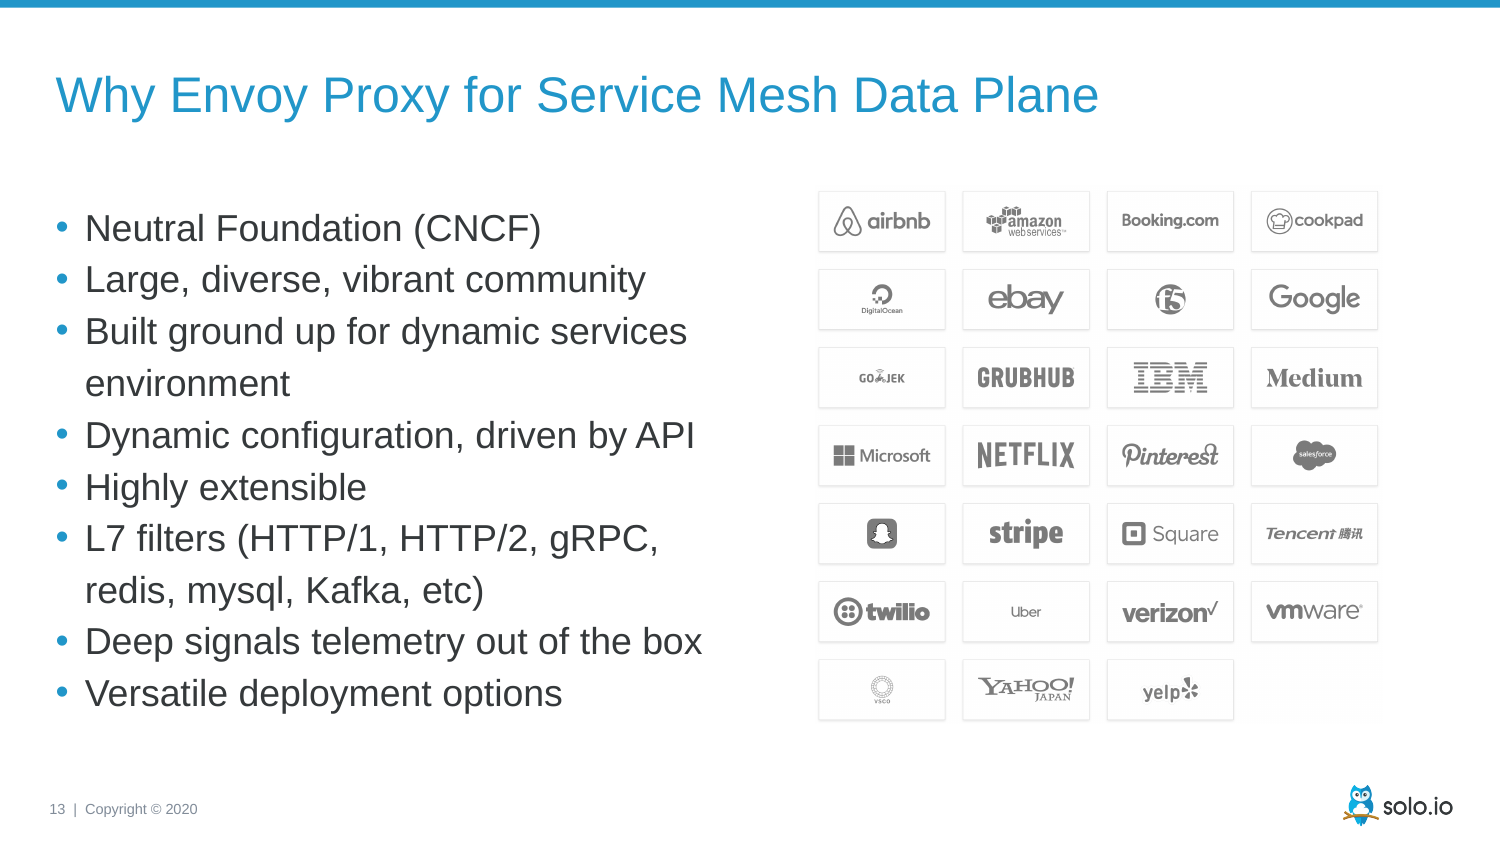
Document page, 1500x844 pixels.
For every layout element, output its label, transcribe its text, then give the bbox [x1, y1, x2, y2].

list Neutral Foundation (CNCF) Large, diverse, vibrant community Built ground up for dynamic services environment Dynamic configuration, driven by API Highly extensible L7 filters (HTTP/1, HTTP/2, gRPC, redis, mysql, Kafka, etc) Deep signals telemetry out of the box Versatile deployment options [44, 191, 732, 773]
picture [1338, 783, 1456, 827]
title Why Envoy Proxy for Service Mesh Data Plane [44, 44, 1457, 149]
picture [814, 185, 1383, 724]
